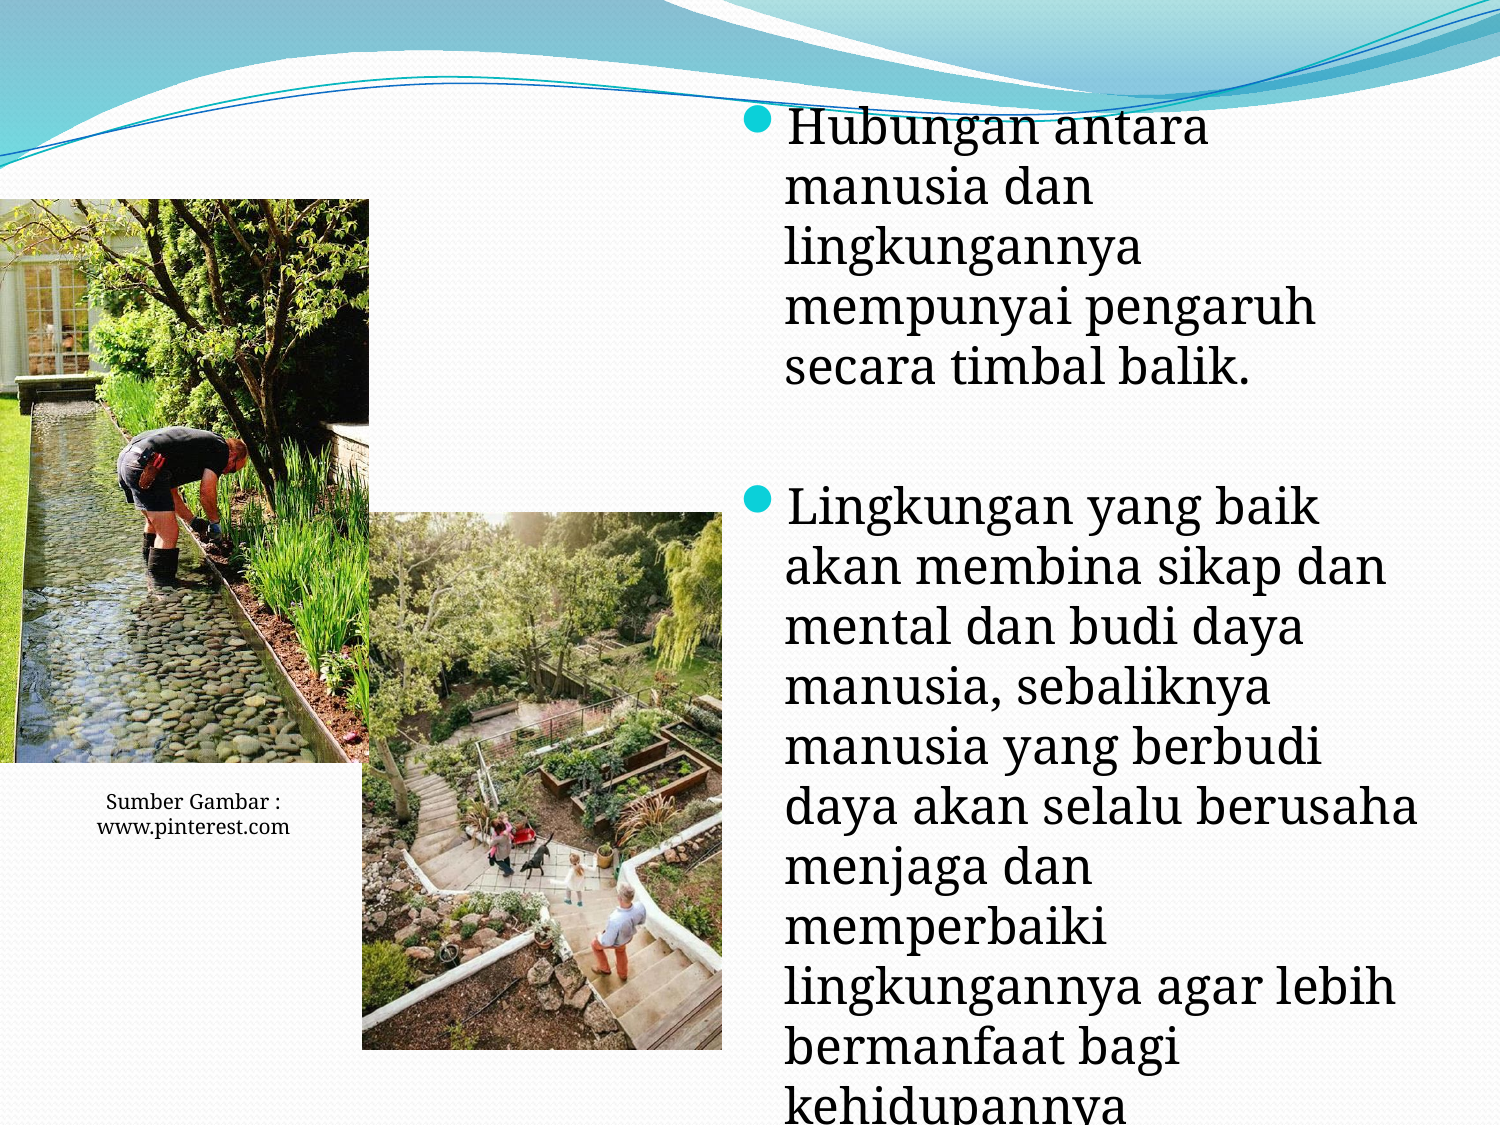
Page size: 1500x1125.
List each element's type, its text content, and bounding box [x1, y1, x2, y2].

picture [0, 199, 369, 763]
text_box Sumber Gambar : www.pinterest.com [15, 781, 355, 846]
picture [362, 512, 722, 1051]
list Hubungan antara manusia dan lingkungannya mempunyai pengaruh secara timbal balik. Lingkungan yang baik akan membina sikap dan mental dan budi daya manusia, sebaliknya manusia yang berbudi daya akan selalu berusaha menjaga dan memperbaiki lingkungannya agar lebih bermanfaat bagi kehidupannya [725, 87, 1438, 950]
title ABSTRAKSI LANDSCAPE OF EVENTS [725, 516, 729, 950]
